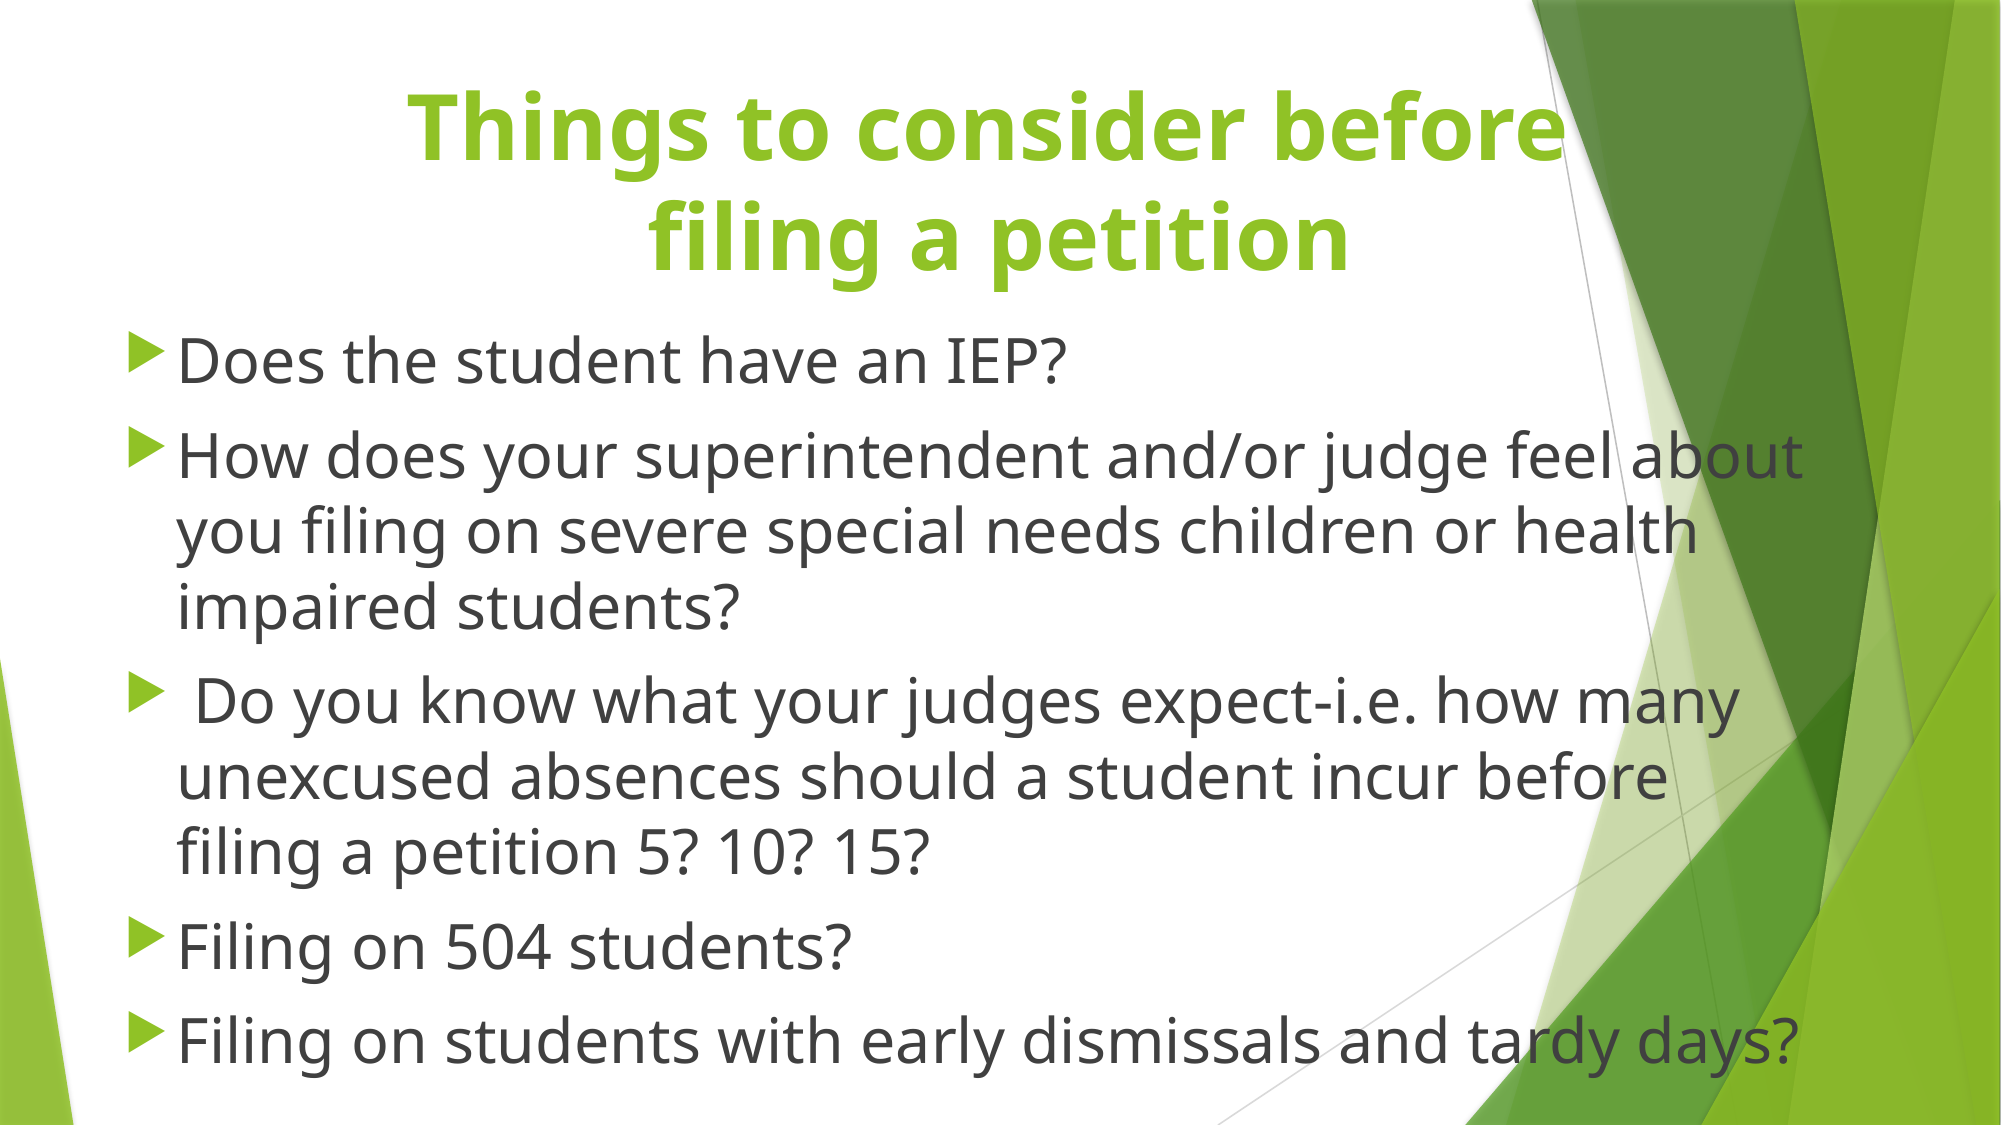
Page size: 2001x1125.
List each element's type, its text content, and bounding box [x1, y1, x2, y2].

list Does the student have an IEP? How does your superintendent and/or judge feel about you filing on severe special needs children or health impaired students? Do you know what your judges expect-i.e. how many unexcused absences should a student incur before filing a petition 5? 10? 15? Filing on 504 students? Filing on students with early dismissals and tardy days? [109, 313, 1846, 1094]
title Things to consider before filing a petition [212, 61, 1788, 313]
